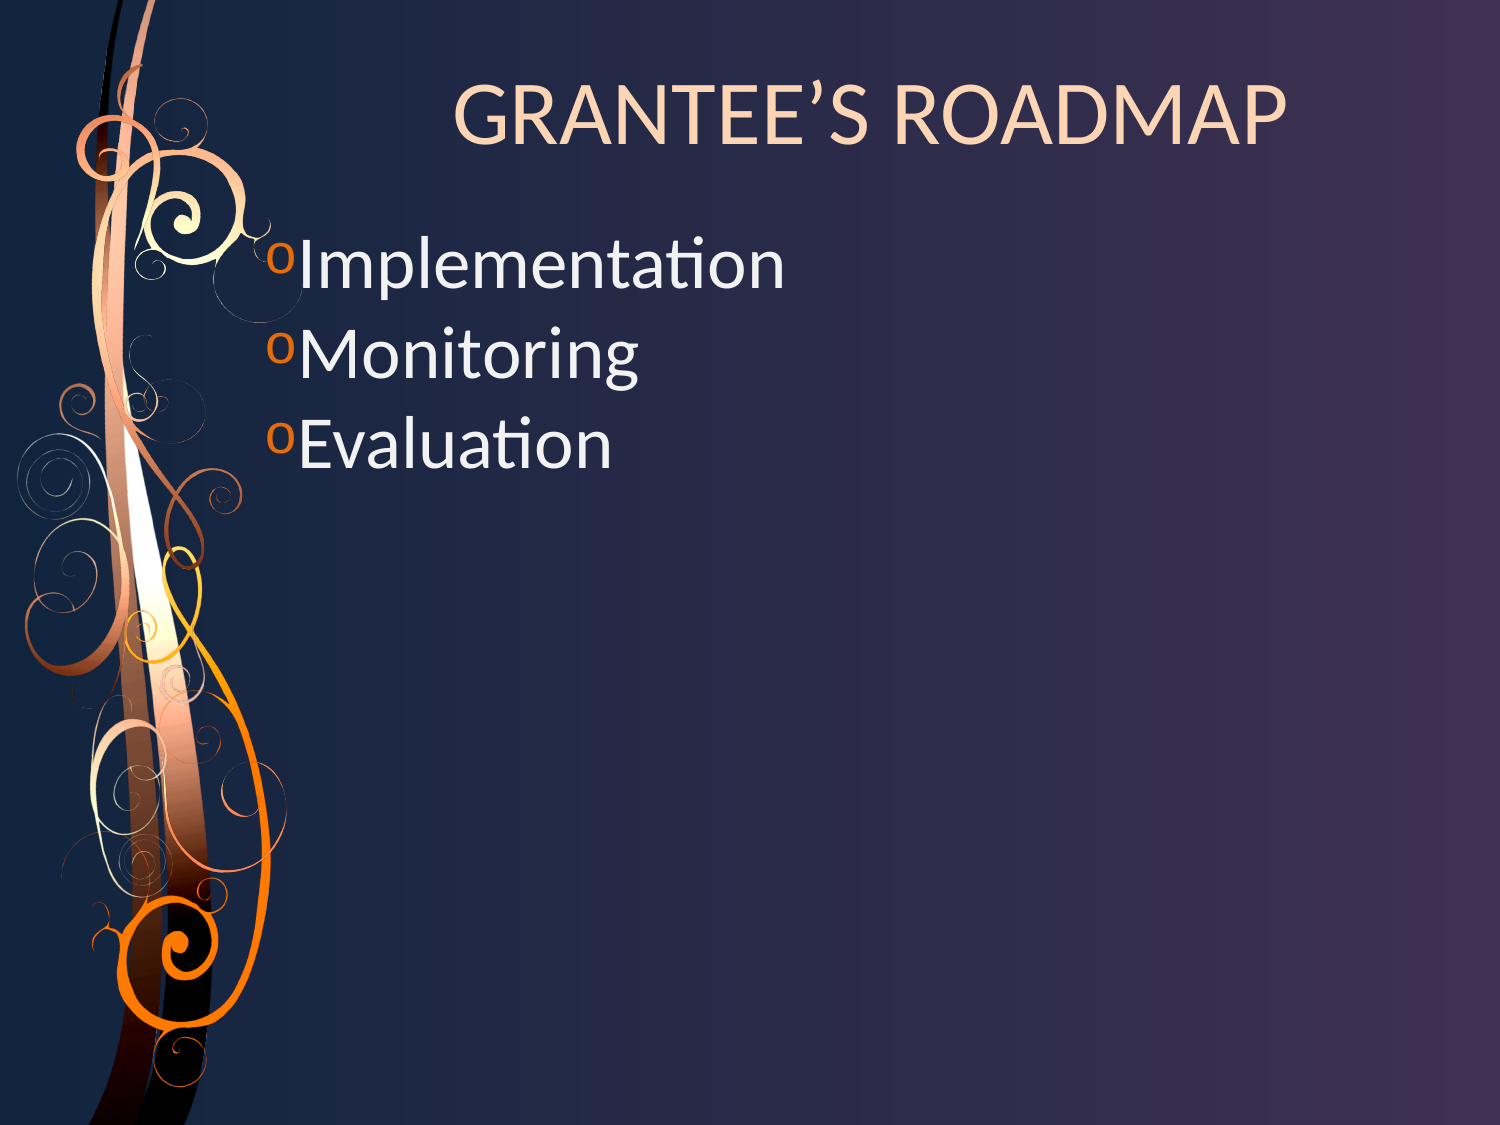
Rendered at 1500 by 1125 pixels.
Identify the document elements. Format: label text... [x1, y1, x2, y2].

table_cell [119, 563, 249, 759]
list Implementation Monitoring Evaluation [249, 205, 1500, 1072]
title GRANTEE’S ROADMAP [316, 45, 1425, 205]
table_cell [36, 708, 249, 1094]
table_cell [56, 382, 108, 439]
